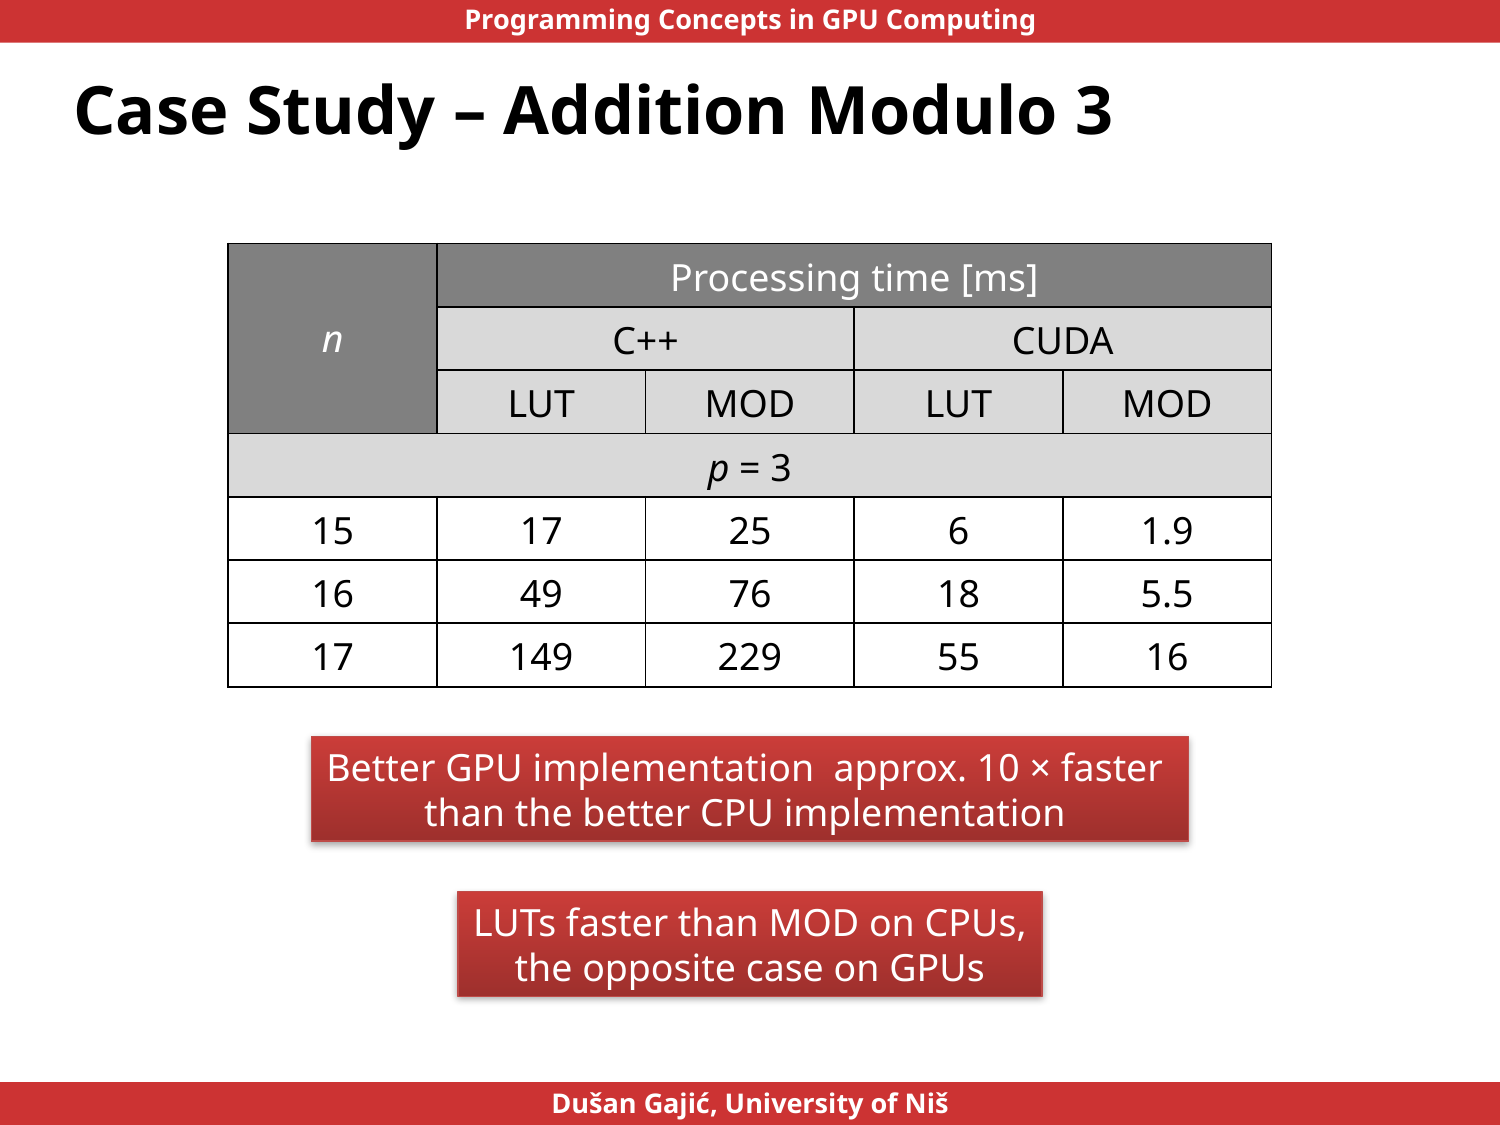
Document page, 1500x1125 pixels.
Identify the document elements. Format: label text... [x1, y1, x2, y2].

table_cell 76 [646, 561, 853, 622]
title Case Study – Addition Modulo 3 [41, 6, 1147, 210]
table_cell 16 [1064, 624, 1271, 686]
table_cell p = 3 [229, 434, 1271, 496]
table_cell LUT [855, 371, 1062, 433]
table_cell LUT [438, 371, 645, 433]
table_cell MOD [1064, 371, 1271, 433]
text_box LUTs faster than MOD on CPUs, the opposite case on GPUs [457, 891, 1043, 997]
text_box Better GPU implementation approx. 10 × faster than the better CPU implementation [311, 736, 1189, 842]
table_cell 17 [229, 624, 436, 686]
table_cell CUDA [855, 308, 1271, 369]
table_cell 229 [646, 624, 853, 686]
table_cell C++ [438, 308, 853, 369]
table_cell MOD [646, 371, 853, 433]
table_header n [229, 244, 436, 433]
table_cell 49 [438, 561, 645, 622]
table_cell 16 [229, 561, 436, 622]
table_cell 25 [646, 498, 853, 559]
table_cell 18 [855, 561, 1062, 622]
table_cell 55 [855, 624, 1062, 686]
table_cell 17 [438, 498, 645, 559]
table_cell 149 [438, 624, 645, 686]
table_cell 1.9 [1064, 498, 1271, 559]
table_header Processing time [ms] [438, 244, 1271, 306]
table_cell 6 [855, 498, 1062, 559]
table_cell 15 [229, 498, 436, 559]
table_cell 5.5 [1064, 561, 1271, 622]
